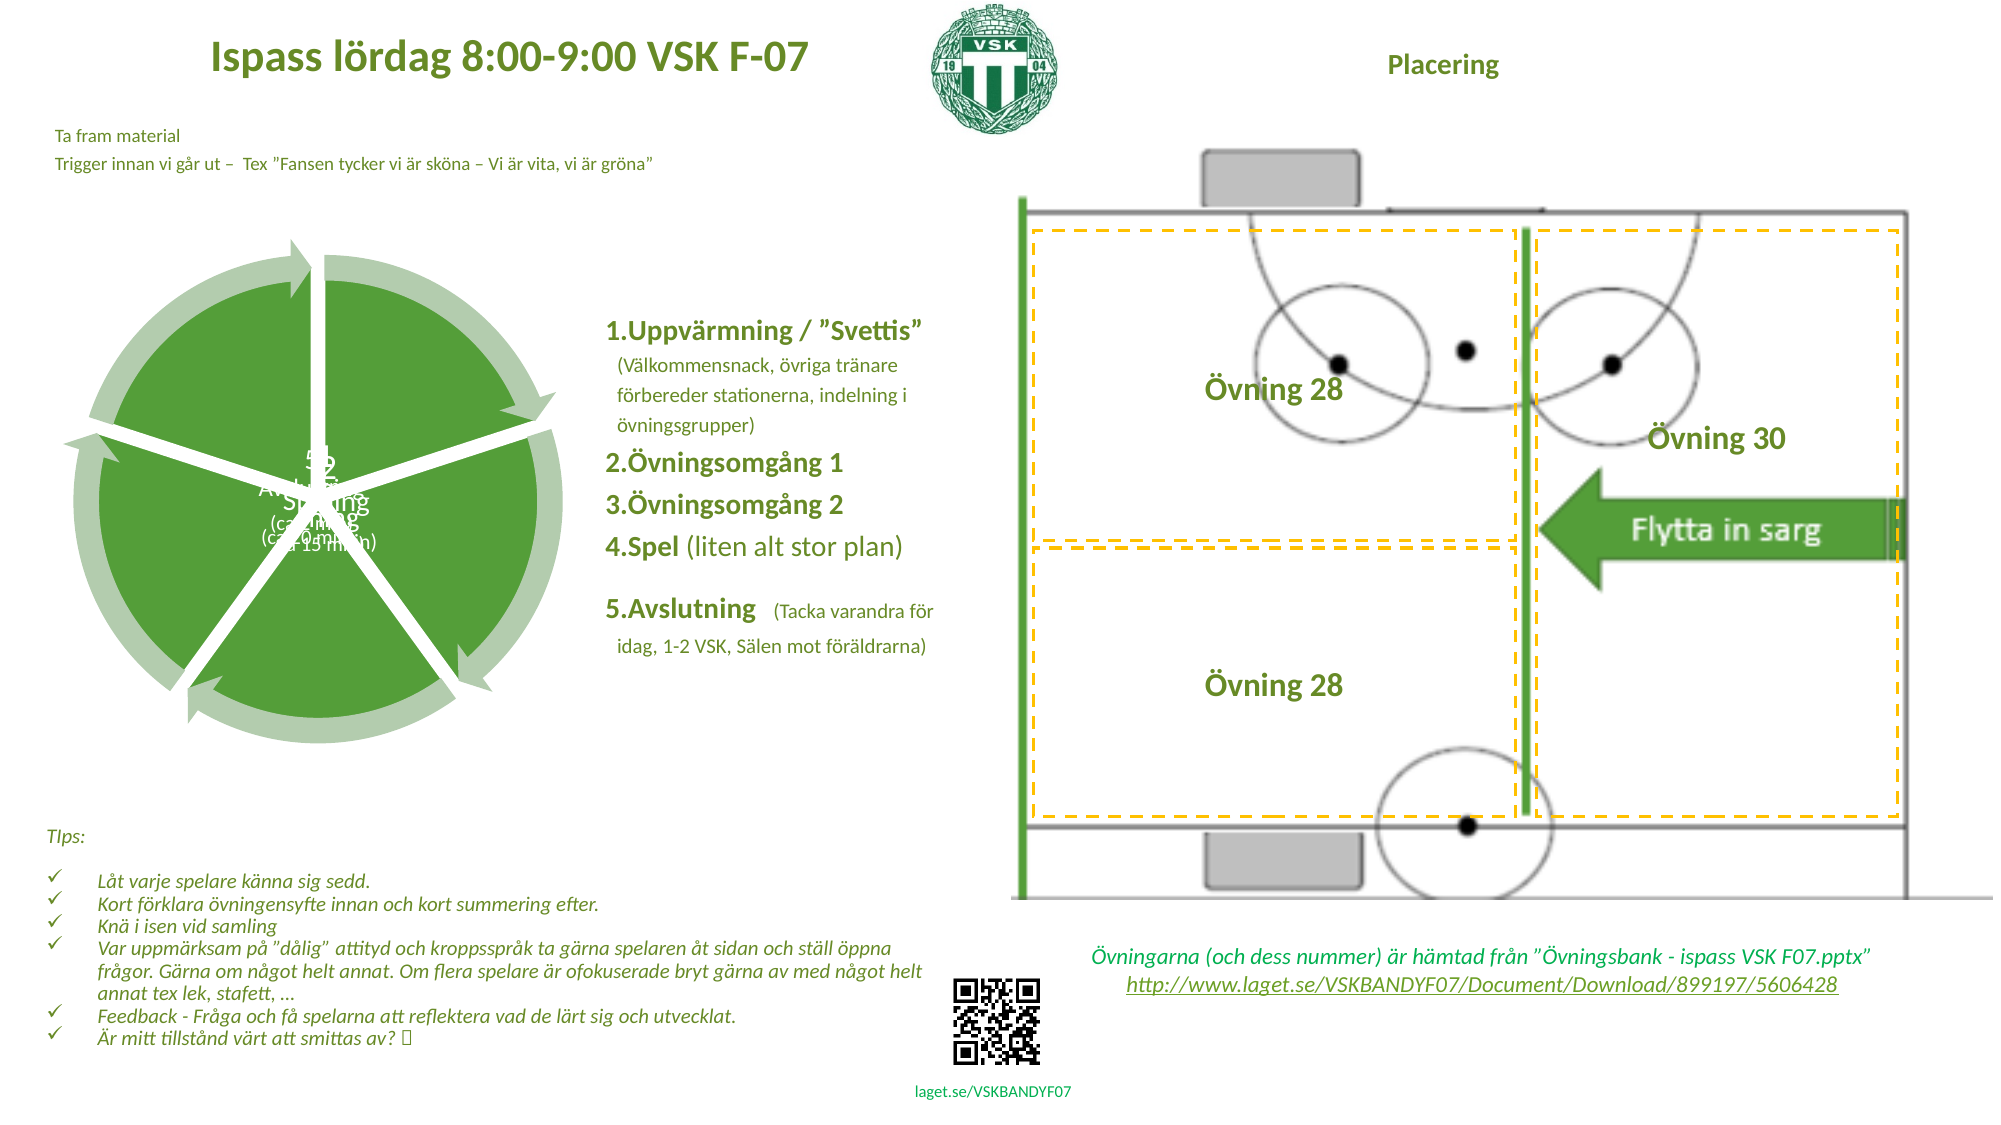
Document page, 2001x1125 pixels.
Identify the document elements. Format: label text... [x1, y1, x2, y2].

text_box Placering [1089, 41, 1876, 105]
text_box Uppvärmning / ”Svettis” (Välkommensnack, övriga tränare förbereder stationerna, indelning i övningsgrupper) Övningsomgång 1 Övningsomgång 2 Spel (liten alt stor plan) Avslutning (Tacka varandra för idag, 1-2 VSK, Sälen mot föräldrarna) [590, 297, 971, 769]
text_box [899, 964, 1088, 1109]
text_box Övningarna (och dess nummer) är hämtad från ”Övningsbank - ispass VSK F07.pptx” http://www.laget.se/VSKBANDYF07/Document/Download/899197/5606428 [1072, 934, 1893, 1005]
text_box Ta fram material Trigger innan vi går ut – Tex ”Fansen tycker vi är sköna – Vi är vita, vi är gröna” [39, 111, 822, 182]
text_box TIps: Låt varje spelare känna sig sedd. Kort förklara övningensyfte innan och kort summering efter. Knä i isen vid samling Var uppmärksam på ”dålig” attityd och kroppsspråk ta gärna spelaren åt sidan och ställ öppna frågor. Gärna om något helt annat. Om flera spelare är ofokuserade bryt gärna av med något helt annat tex lek, stafett, … Feedback - Fråga och få spelarna att reflektera vad de lärt sig och utvecklat. Är mitt tillstånd värt att smittas av?  [31, 818, 948, 1062]
picture [1011, 144, 1993, 900]
text_box Ispass lördag 8:00-9:00 VSK F-07 [78, 24, 900, 89]
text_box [0, 232, 637, 766]
picture [900, 1, 1089, 137]
